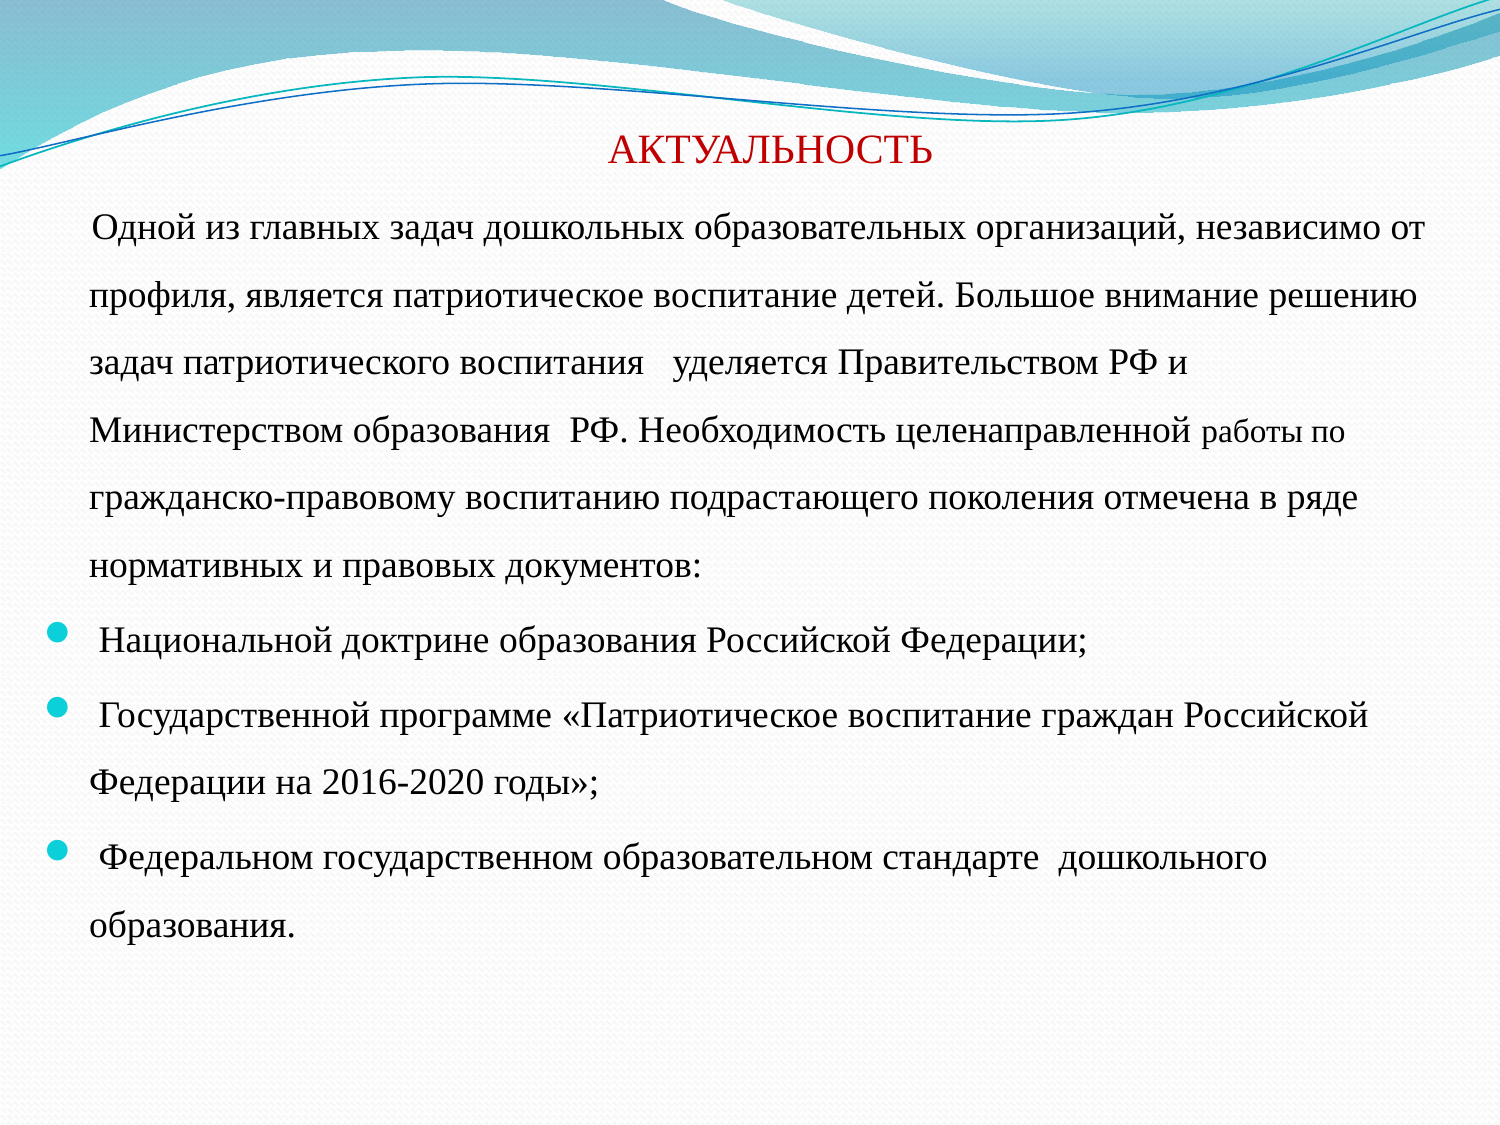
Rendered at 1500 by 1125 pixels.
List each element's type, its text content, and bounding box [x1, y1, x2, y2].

list АКТУАЛЬНОСТЬ Одной из главных задач дошкольных образовательных организаций, независимо от профиля, является патриотическое воспитание детей. Большое внимание решению задач патриотического воспитания уделяется Правительством РФ и Министерством образования РФ. Необходимость целенаправленной работы по гражданско-правовому воспитанию подрастающего поколения отмечена в ряде нормативных и правовых документов: Национальной доктрине образования Российской Федерации; Государственной программе «Патриотическое воспитание граждан Российской Федерации на 2016-2020 годы»; Федеральном государственном образовательном стандарте дошкольного образования. [29, 90, 1455, 965]
